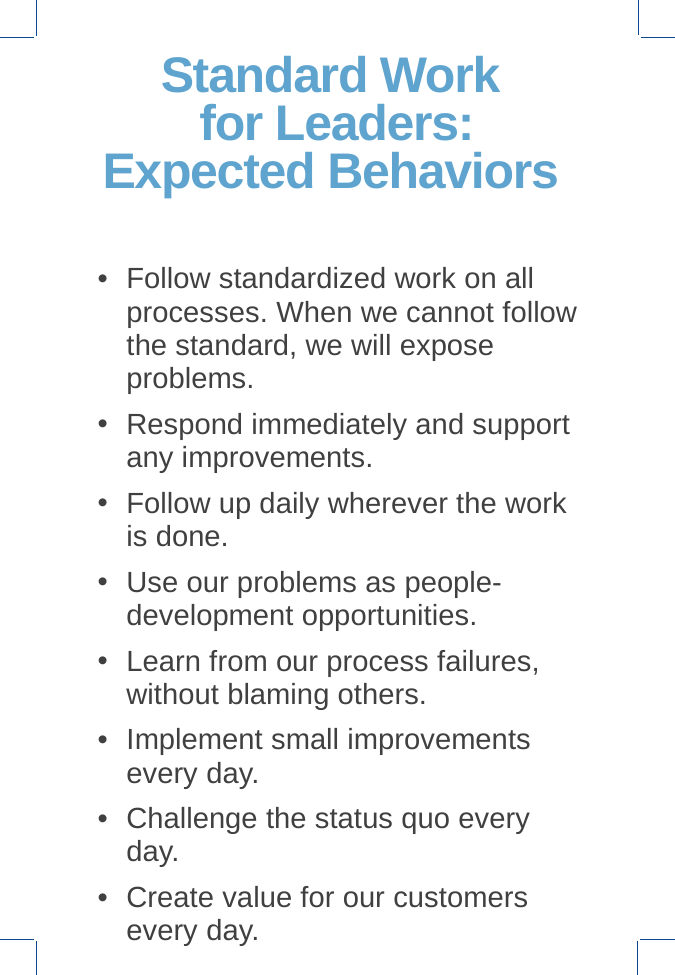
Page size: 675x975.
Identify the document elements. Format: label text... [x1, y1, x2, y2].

title Standard Work for Leaders: Expected Behaviors [35, 52, 639, 198]
list Follow standardized work on all processes. When we cannot follow the standard, we will expose problems. Respond immediately and support any improvements. Follow up daily wherever the work is done. Use our problems as people-development opportunities. Learn from our process failures, without blaming others. Implement small improvements every day. Challenge the status quo every day. Create value for our customers every day. [97, 262, 600, 909]
